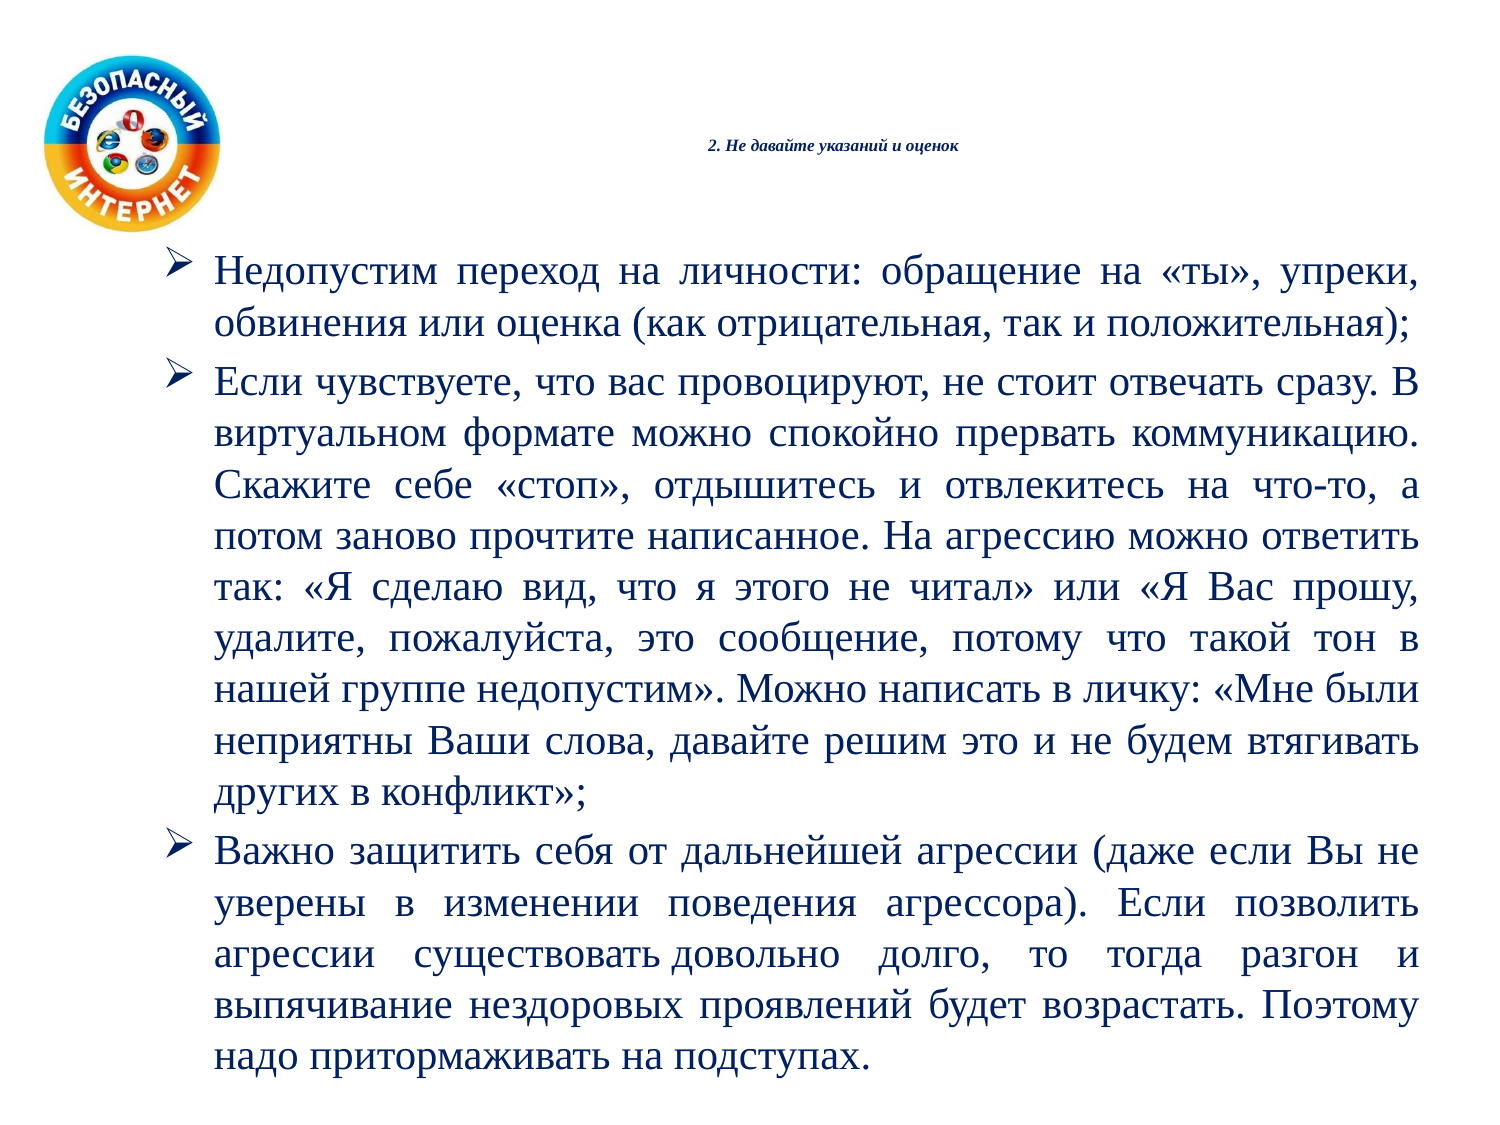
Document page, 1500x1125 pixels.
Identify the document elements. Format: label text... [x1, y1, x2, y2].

picture [22, 54, 236, 235]
title 2. Не давайте указаний и оценок [242, 100, 1449, 189]
list Недопустим переход на личности: обращение на «ты», упреки, обвинения или оценка (как отрицательная, так и положительная); Если чувствуете, что вас провоцируют, не стоит отвечать сразу. В виртуальном формате можно спокойно прервать коммуникацию. Скажите себе «стоп», отдышитесь и отвлекитесь на что-то, а потом заново прочтите написанное. На агрессию можно ответить так: «Я сделаю вид, что я этого не читал» или «Я Вас прошу, удалите, пожалуйста, это сообщение, потому что такой тон в нашей группе недопустим». Можно написать в личку: «Мне были неприятны Ваши слова, давайте решим это и не будем втягивать других в конфликт»; Важно защитить себя от дальнейшей агрессии (даже если Вы не уверены в изменении поведения агрессора). Если позволить агрессии существовать довольно долго, то тогда разгон и выпячивание нездоровых проявлений будет возрастать. Поэтому надо притормаживать на подступах. [147, 234, 1437, 1125]
